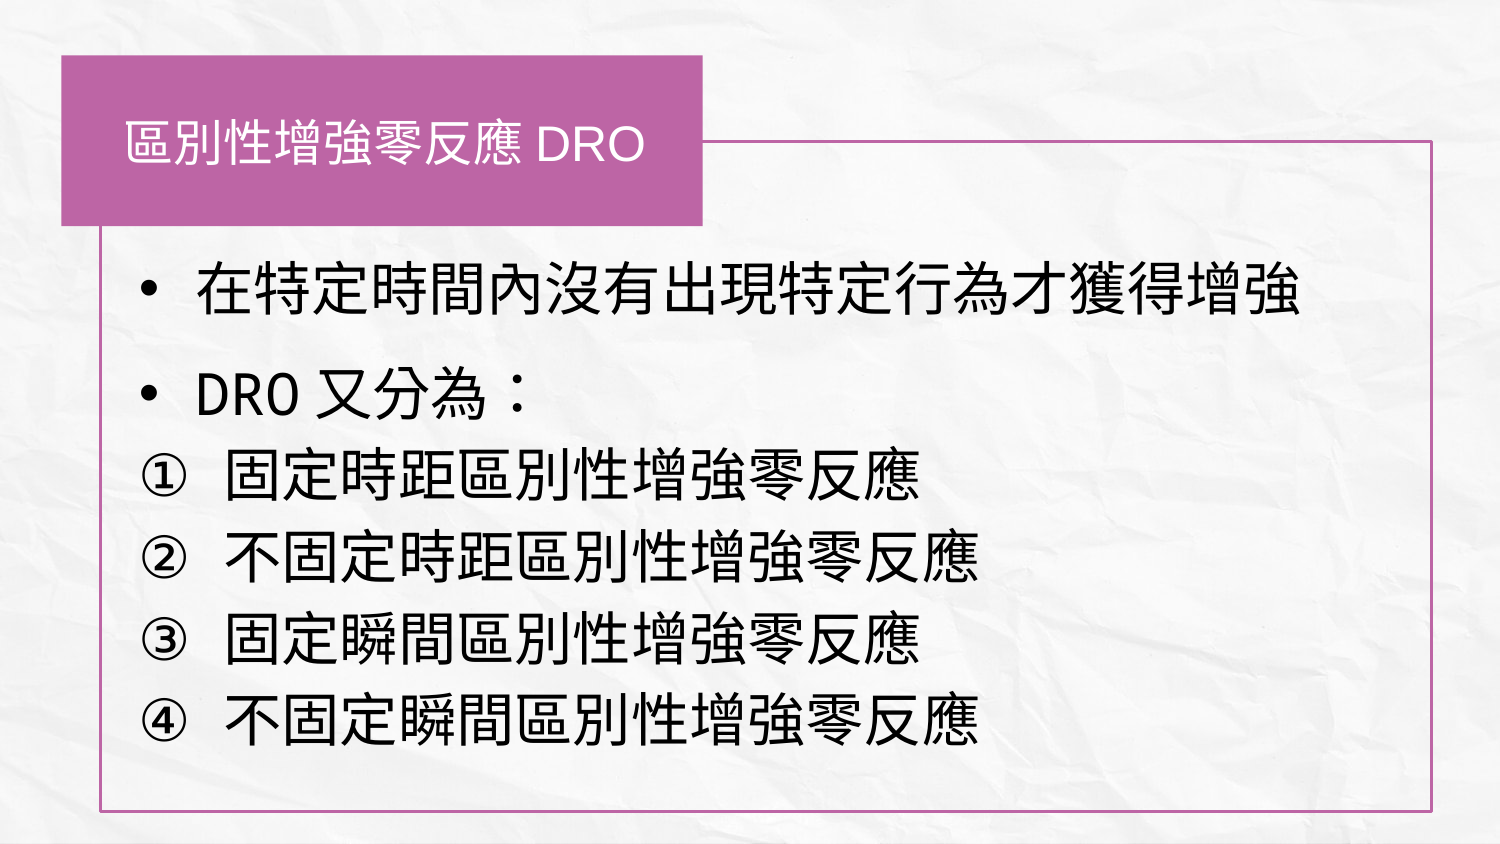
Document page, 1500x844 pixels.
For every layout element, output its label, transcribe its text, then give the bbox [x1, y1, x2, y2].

text_box 在特定時間內沒有出現特定行為才獲得增強 DRO又分為： 固定時距區別性增強零反應 不固定時距區別性增強零反應 固定瞬間區別性增強零反應 不固定瞬間區別性增強零反應 [123, 244, 1500, 844]
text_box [61, 55, 703, 227]
text_box [98, 139, 1434, 814]
